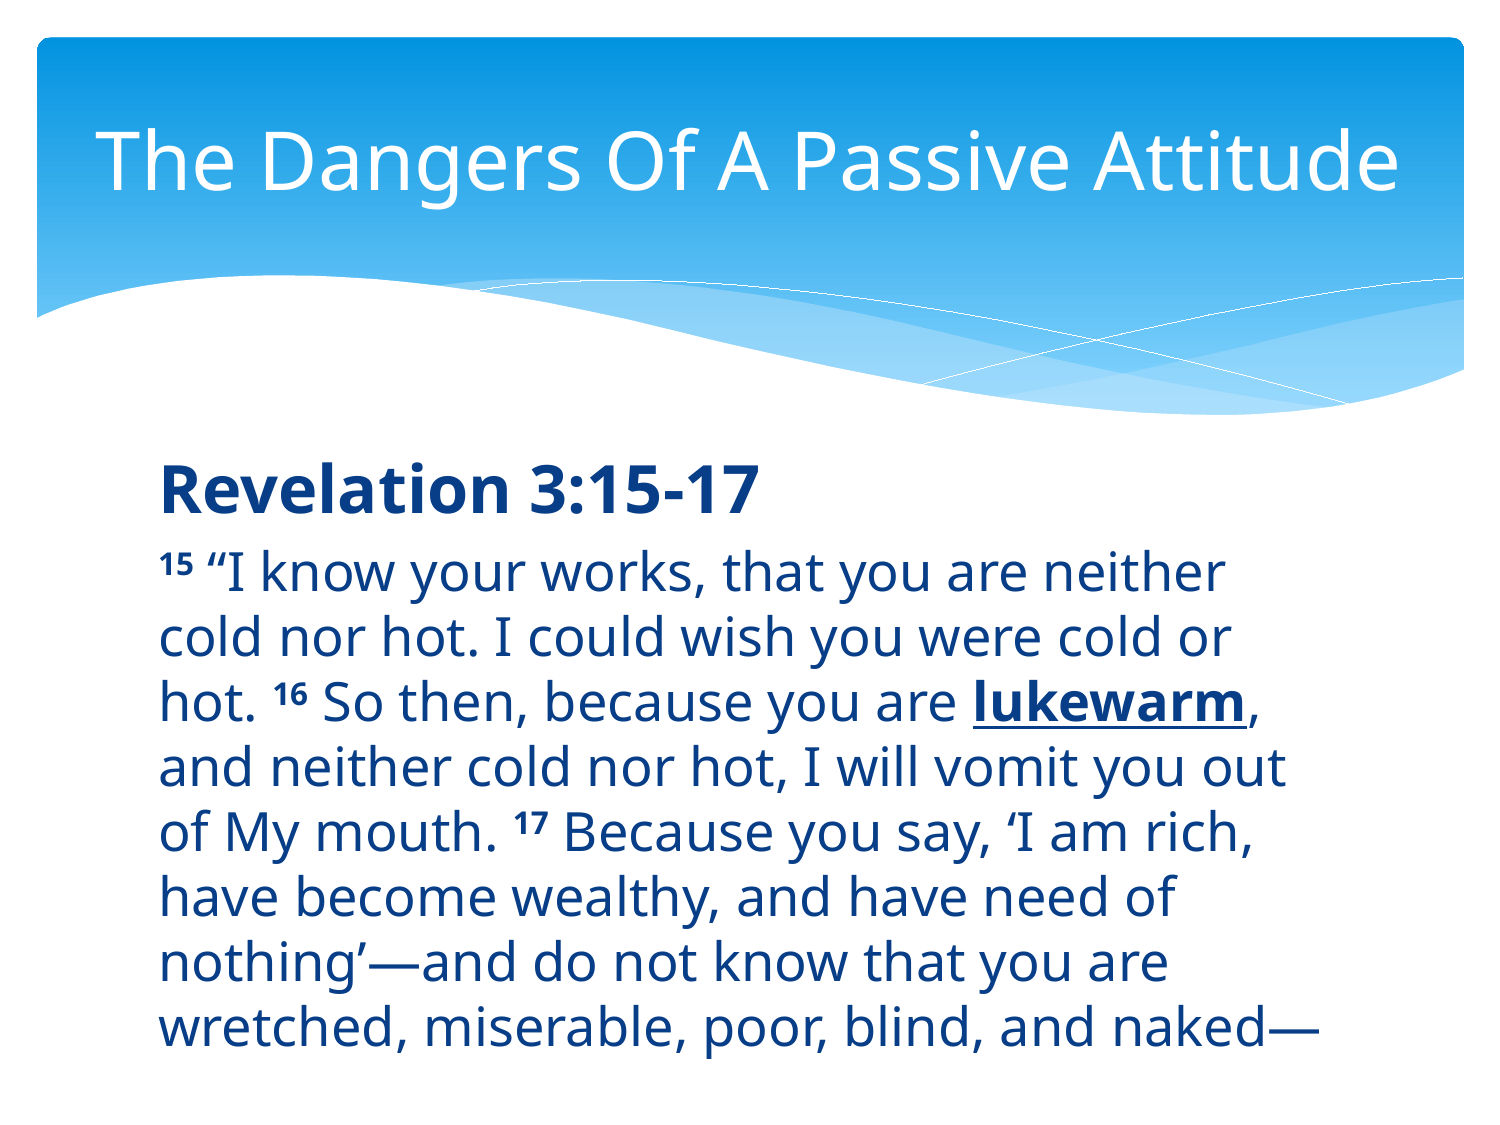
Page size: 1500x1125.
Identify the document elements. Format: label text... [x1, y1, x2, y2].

title The Dangers Of A Passive Attitude [75, 55, 1425, 261]
list Revelation 3:15-17 15 “I know your works, that you are neither cold nor hot. I could wish you were cold or hot. 16 So then, because you are lukewarm, and neither cold nor hot, I will vomit you out of My mouth. 17 Because you say, ‘I am rich, have become wealthy, and have need of nothing’—and do not know that you are wretched, miserable, poor, blind, and naked— [143, 438, 1359, 1005]
